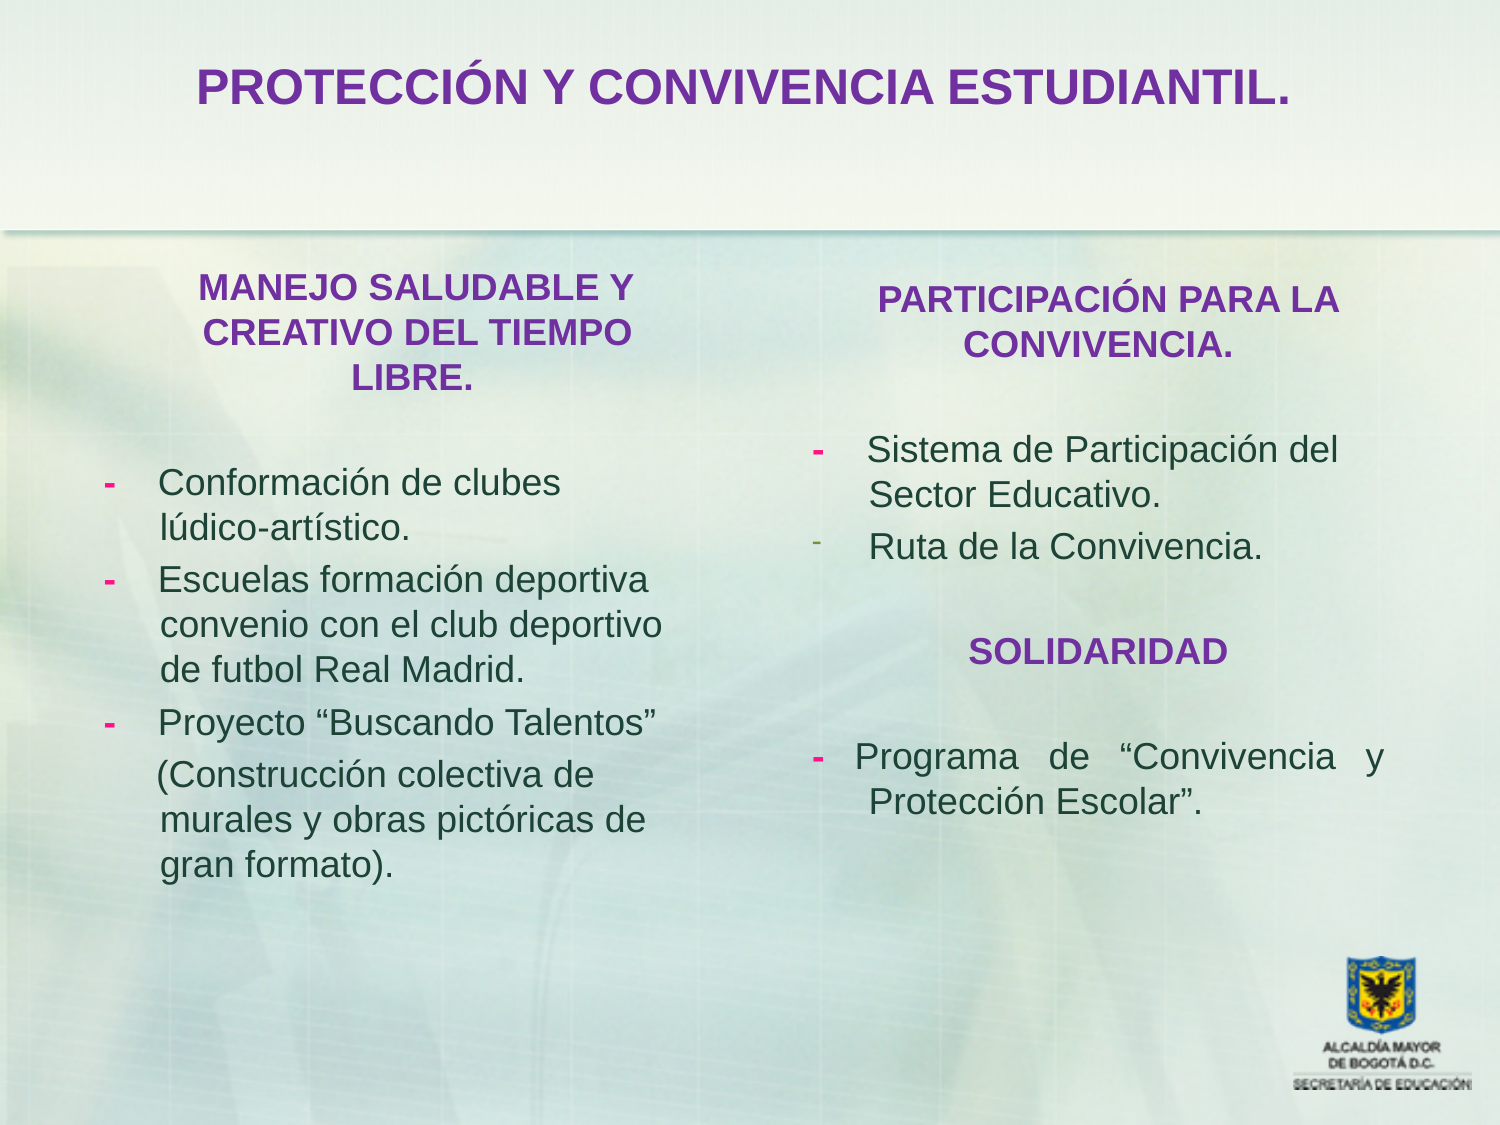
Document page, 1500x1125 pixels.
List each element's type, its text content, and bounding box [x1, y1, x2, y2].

text_box MANEJO SALUDABLE Y CREATIVO DEL TIEMPO LIBRE. - Conformación de clubes lúdico-artístico. - Escuelas formación deportiva convenio con el club deportivo de futbol Real Madrid. - Proyecto “Buscando Talentos” (Construcción colectiva de murales y obras pictóricas de gran formato). [88, 255, 691, 976]
title PROTECCIÓN Y CONVIVENCIA ESTUDIANTIL. [64, 42, 1424, 187]
text_box PARTICIPACIÓN PARA LA CONVIVENCIA. - Sistema de Participación del Sector Educativo. Ruta de la Convivencia. SOLIDARIDAD - Programa de “Convivencia y Protección Escolar”. [797, 267, 1400, 988]
picture [0, 0, 1500, 1125]
